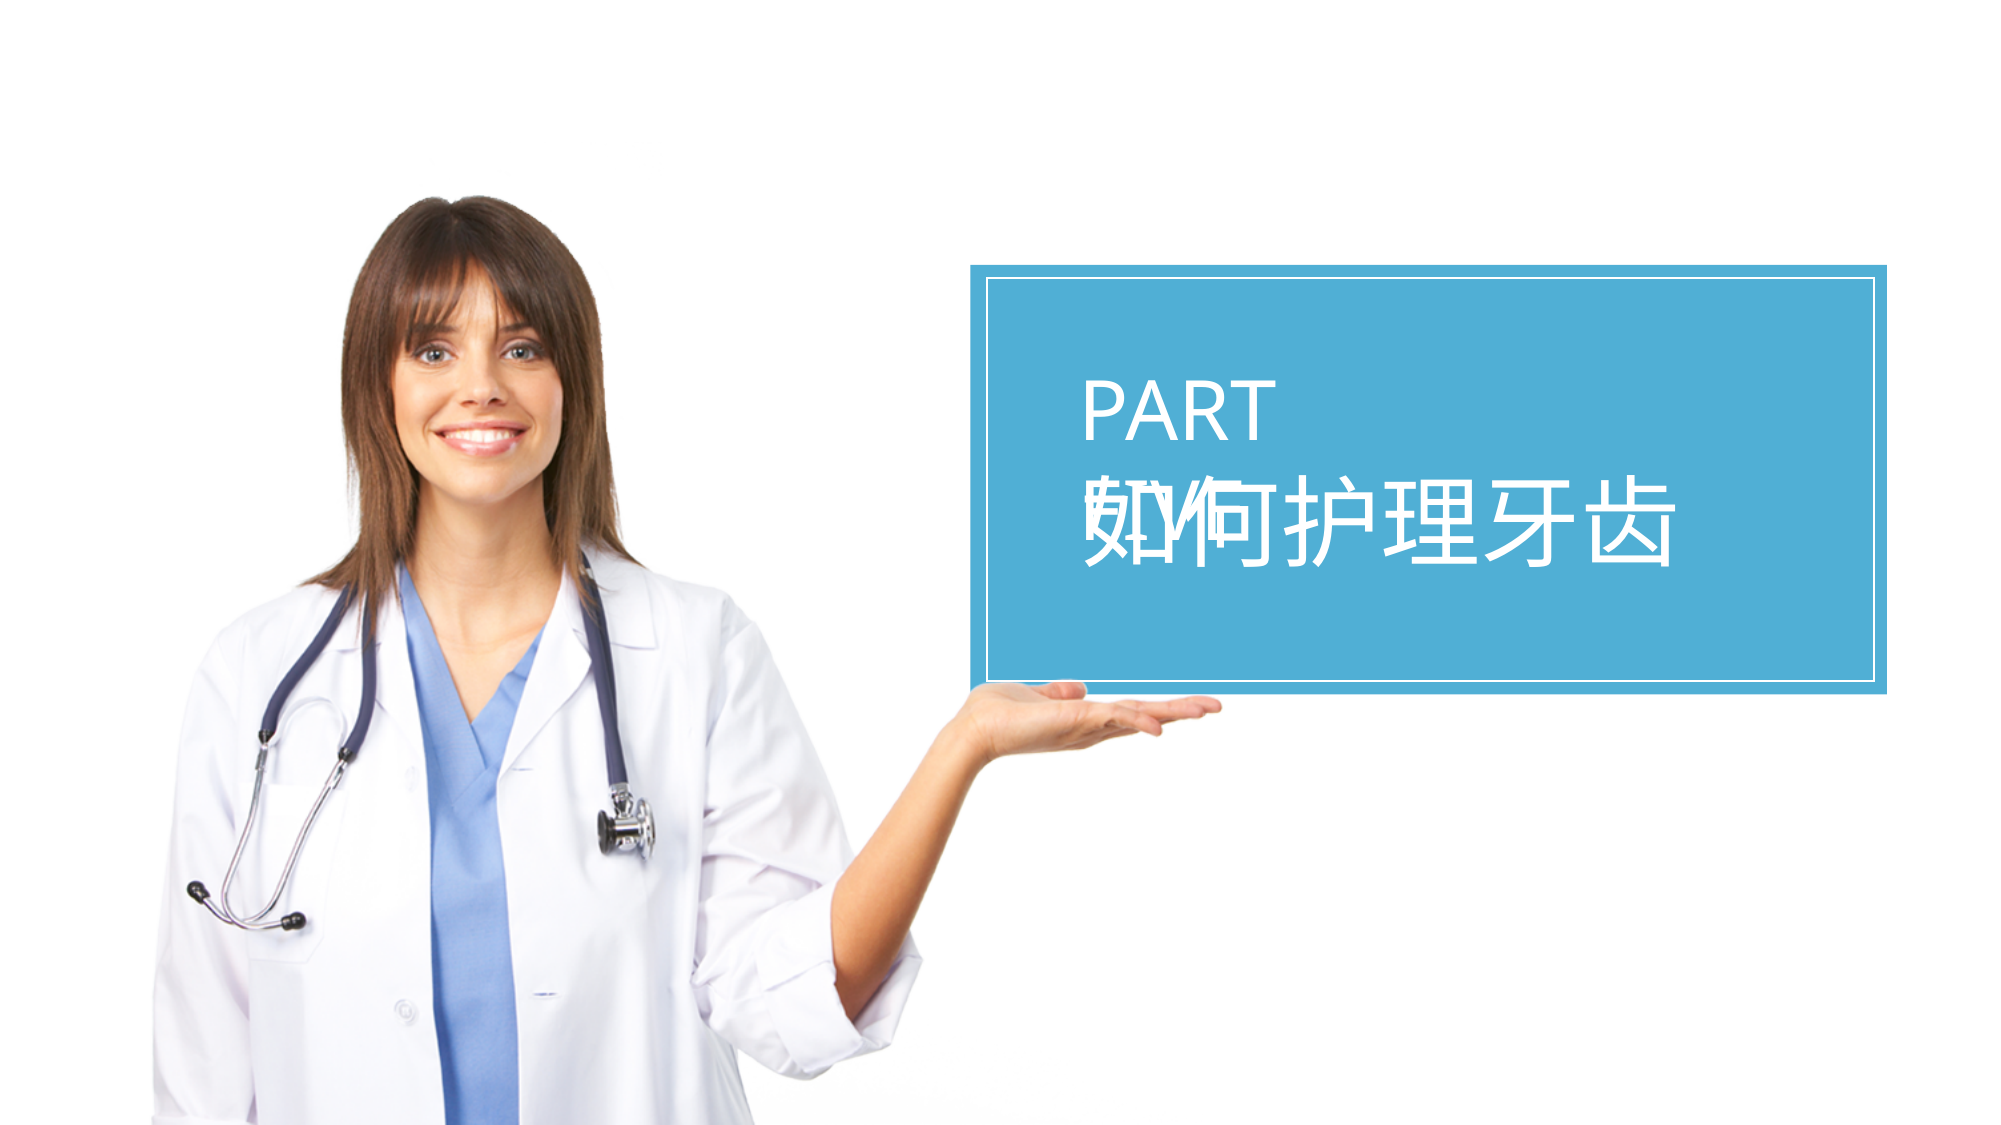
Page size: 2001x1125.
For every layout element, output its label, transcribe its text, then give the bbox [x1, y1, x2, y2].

text_box [1288, 277, 1875, 682]
text_box 如何护理牙齿 [1288, 451, 1819, 587]
picture [130, 142, 1288, 1125]
text_box PART FIVE [1288, 349, 1502, 565]
text_box [1288, 264, 1888, 695]
